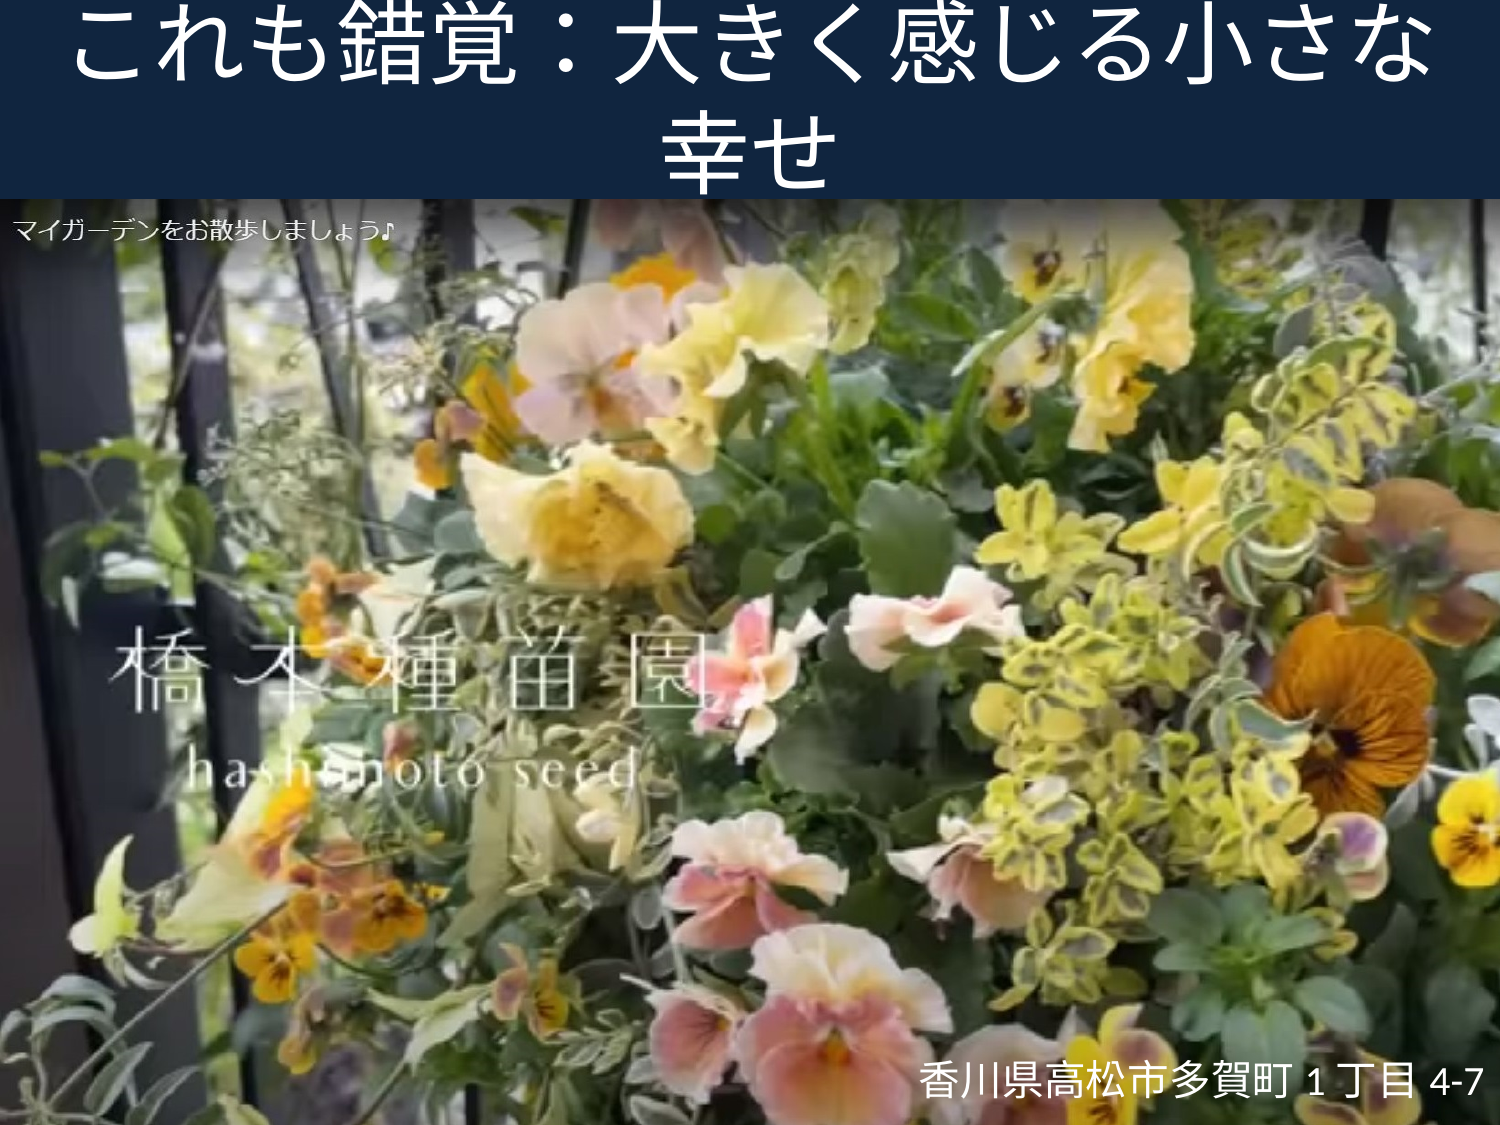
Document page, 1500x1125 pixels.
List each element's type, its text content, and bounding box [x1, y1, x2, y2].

picture [0, 199, 1500, 1125]
title これも錯覚：大きく感じる小さな幸せ [41, 19, 1459, 174]
